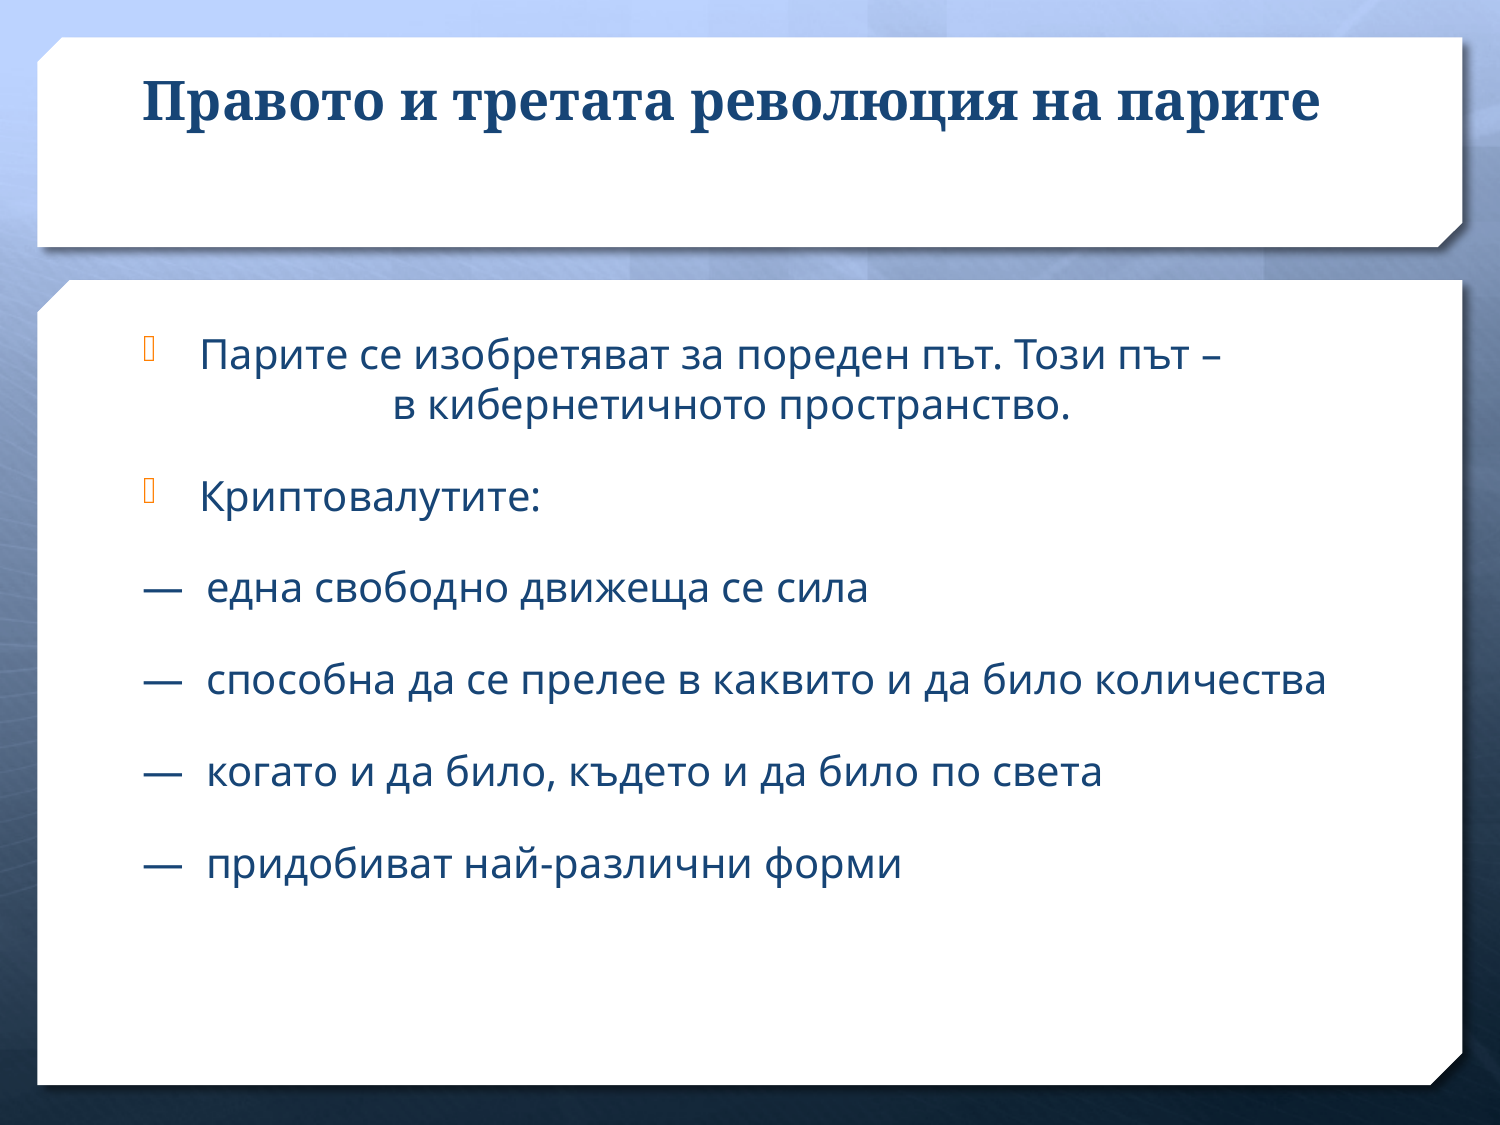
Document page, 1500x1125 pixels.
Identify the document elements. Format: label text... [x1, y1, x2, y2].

list Парите се изобретяват за пореден път. Този път – в кибернетичното пространство. Криптовалутите: — една свободно движеща се сила — способна да се прелее в каквито и да било количества — когато и да било, където и да било по света — придобиват най-различни форми [127, 319, 1372, 978]
title Правото и третата революция на парите [127, 48, 1372, 236]
